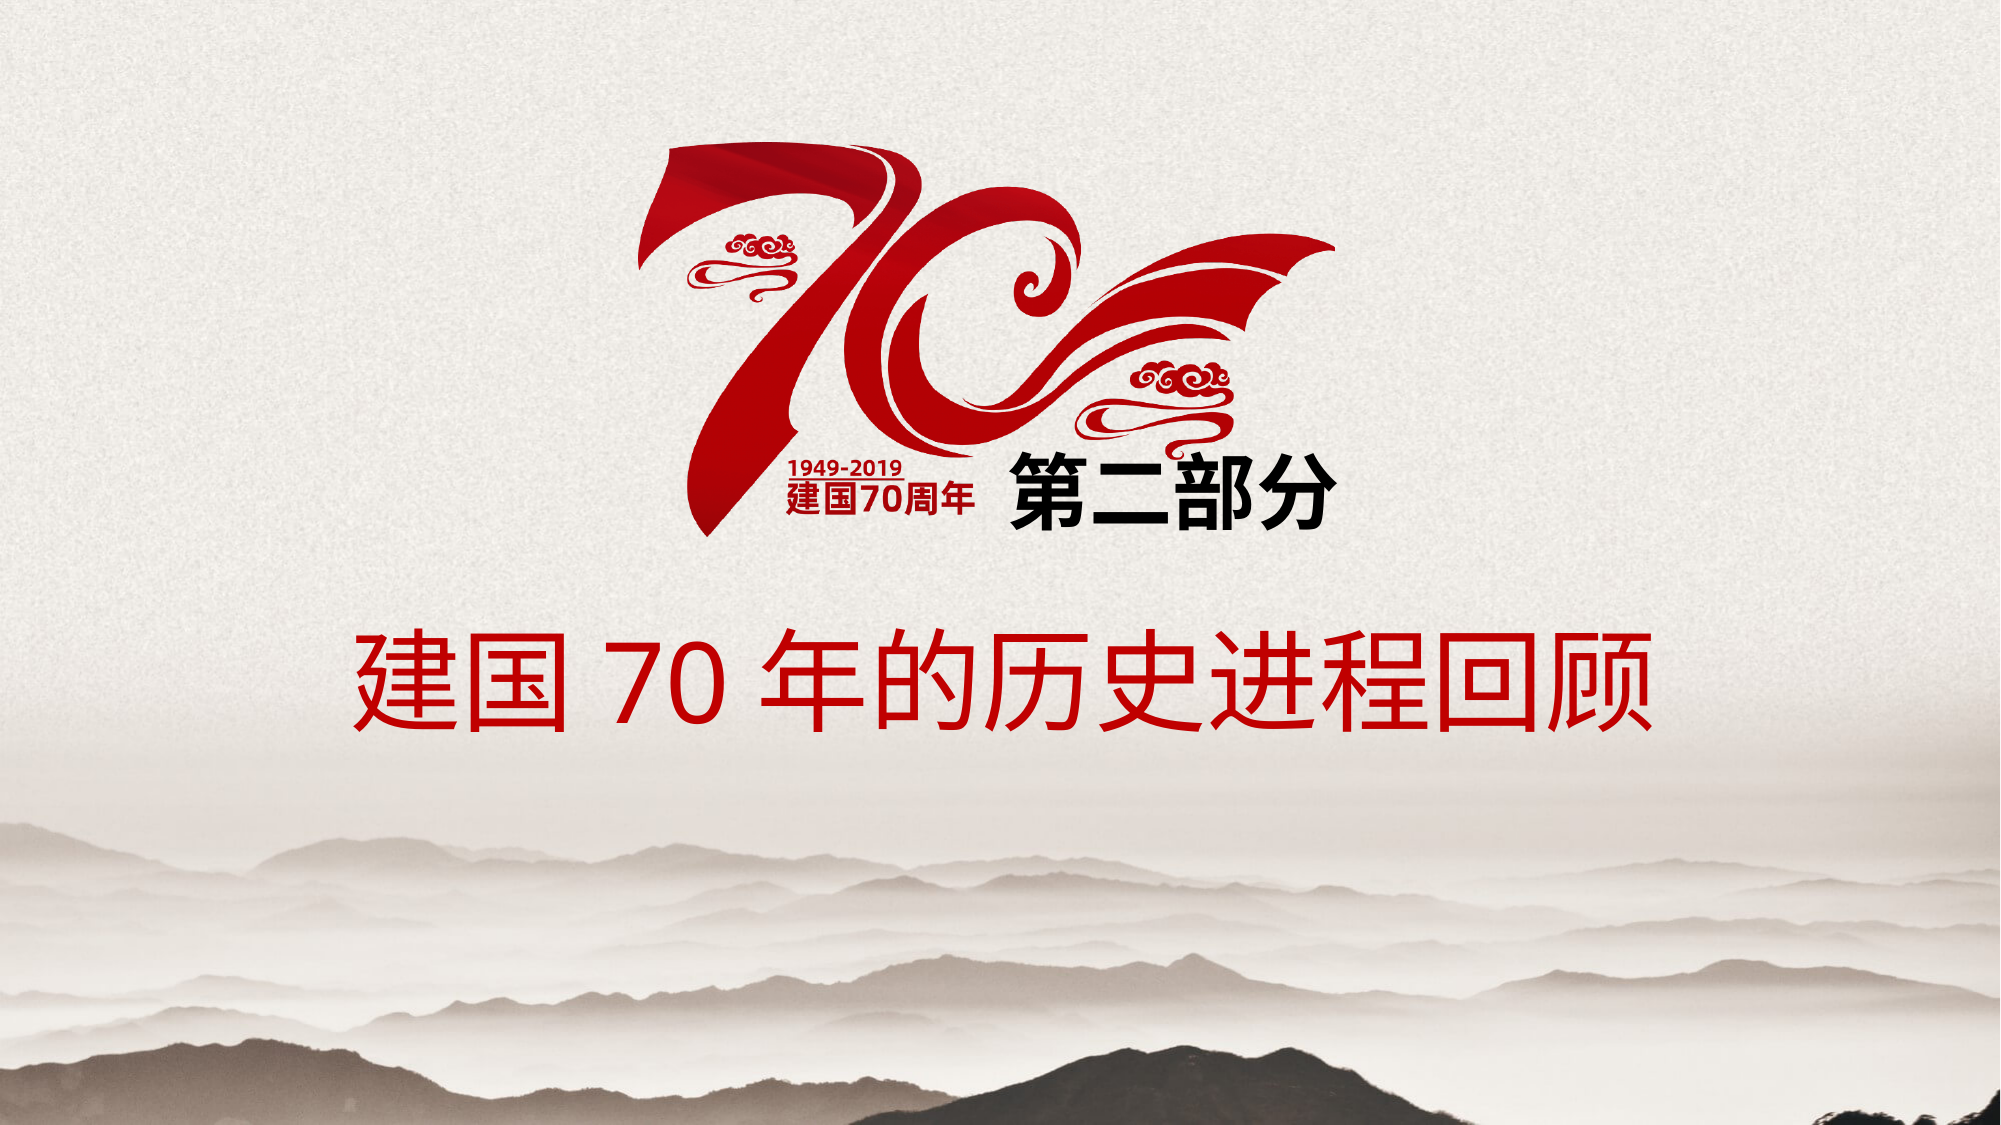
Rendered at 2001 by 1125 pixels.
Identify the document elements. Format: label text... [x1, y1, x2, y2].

text_box 建国70年的历史进程回顾 [295, 603, 1711, 754]
text_box 第二部分 [986, 433, 1379, 548]
picture [0, 0, 2001, 1125]
